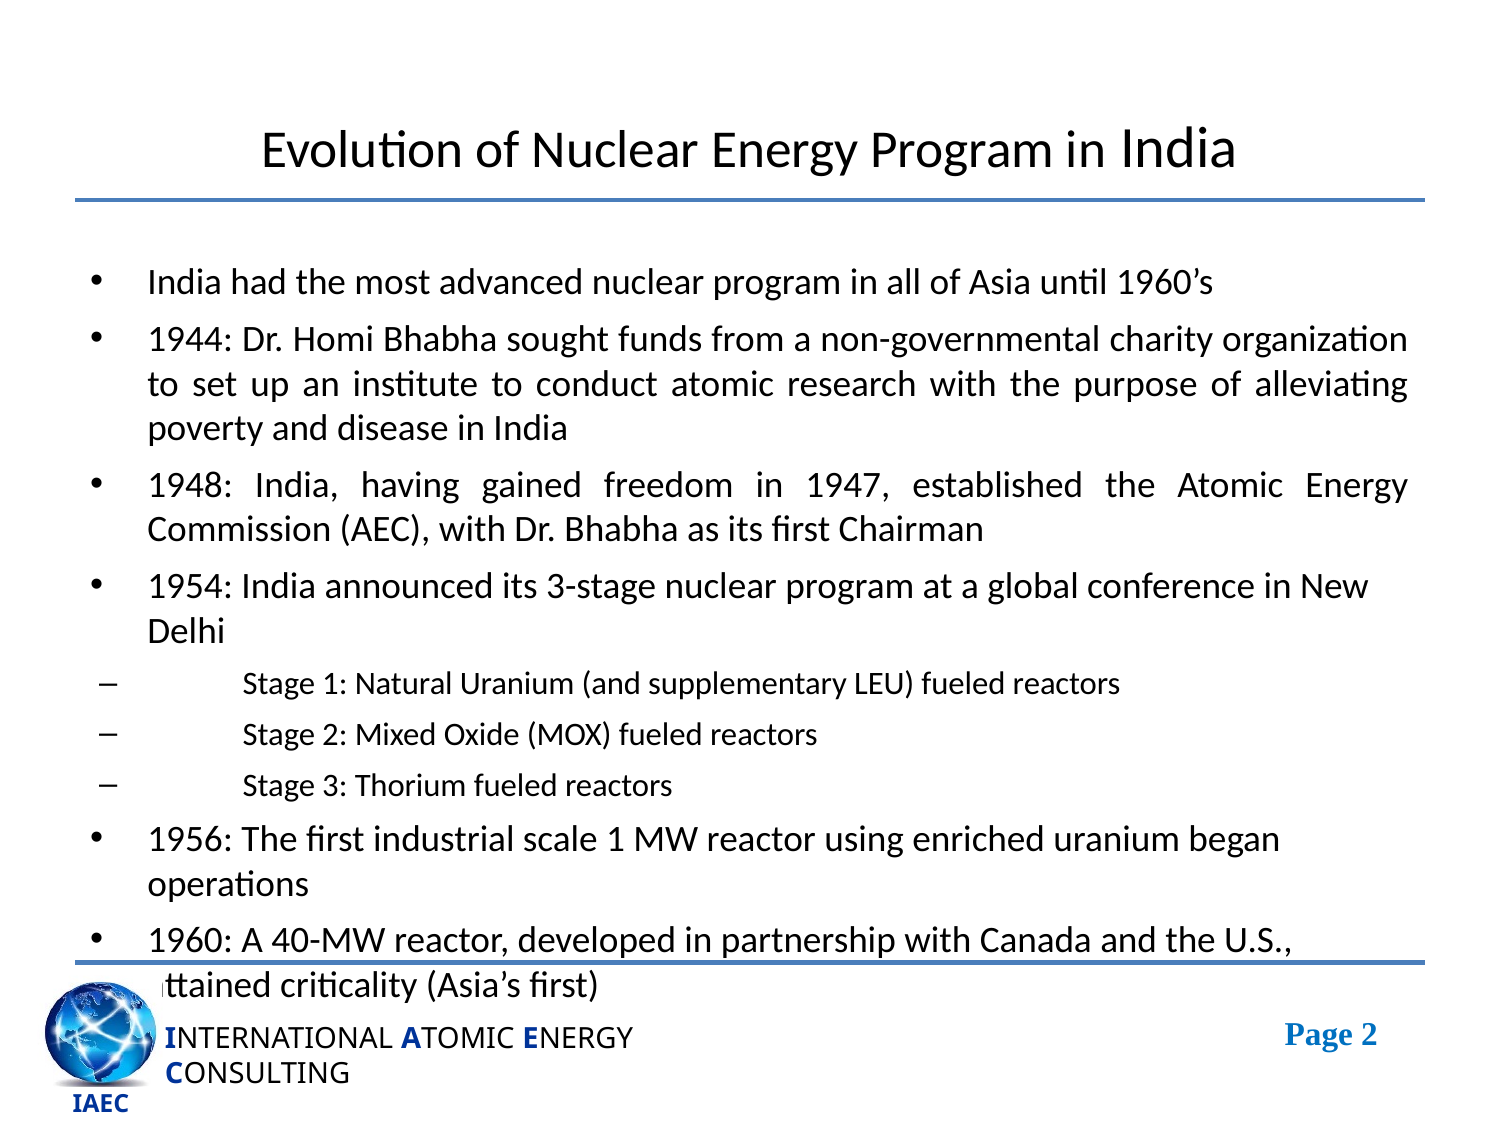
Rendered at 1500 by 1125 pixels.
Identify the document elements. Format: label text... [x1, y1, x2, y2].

list India had the most advanced nuclear program in all of Asia until 1960’s 1944: Dr. Homi Bhabha sought funds from a non-governmental charity organization to set up an institute to conduct atomic research with the purpose of alleviating poverty and disease in India 1948: India, having gained freedom in 1947, established the Atomic Energy Commission (AEC), with Dr. Bhabha as its first Chairman 1954: India announced its 3-stage nuclear program at a global conference in New Delhi Stage 1: Natural Uranium (and supplementary LEU) fueled reactors Stage 2: Mixed Oxide (MOX) fueled reactors Stage 3: Thorium fueled reactors 1956: The first industrial scale 1 MW reactor using enriched uranium began operations 1960: A 40-MW reactor, developed in partnership with Canada and the U.S., attained criticality (Asia’s first) [159, 968, 1425, 1025]
title Evolution of Nuclear Energy Program in India [0, 99, 1500, 188]
slide_number Page 2 [1237, 999, 1425, 1066]
text_box International Atomic Energy Consulting [166, 1011, 763, 1097]
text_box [37, 974, 163, 1125]
list India had the most advanced nuclear program in all of Asia until 1960’s 1944: Dr. Homi Bhabha sought funds from a non-governmental charity organization to set up an institute to conduct atomic research with the purpose of alleviating poverty and disease in India 1948: India, having gained freedom in 1947, established the Atomic Energy Commission (AEC), with Dr. Bhabha as its first Chairman 1954: India announced its 3-stage nuclear program at a global conference in New Delhi Stage 1: Natural Uranium (and supplementary LEU) fueled reactors Stage 2: Mixed Oxide (MOX) fueled reactors Stage 3: Thorium fueled reactors 1956: The first industrial scale 1 MW reactor using enriched uranium began operations 1960: A 40-MW reactor, developed in partnership with Canada and the U.S., attained criticality (Asia’s first) [75, 249, 1425, 960]
